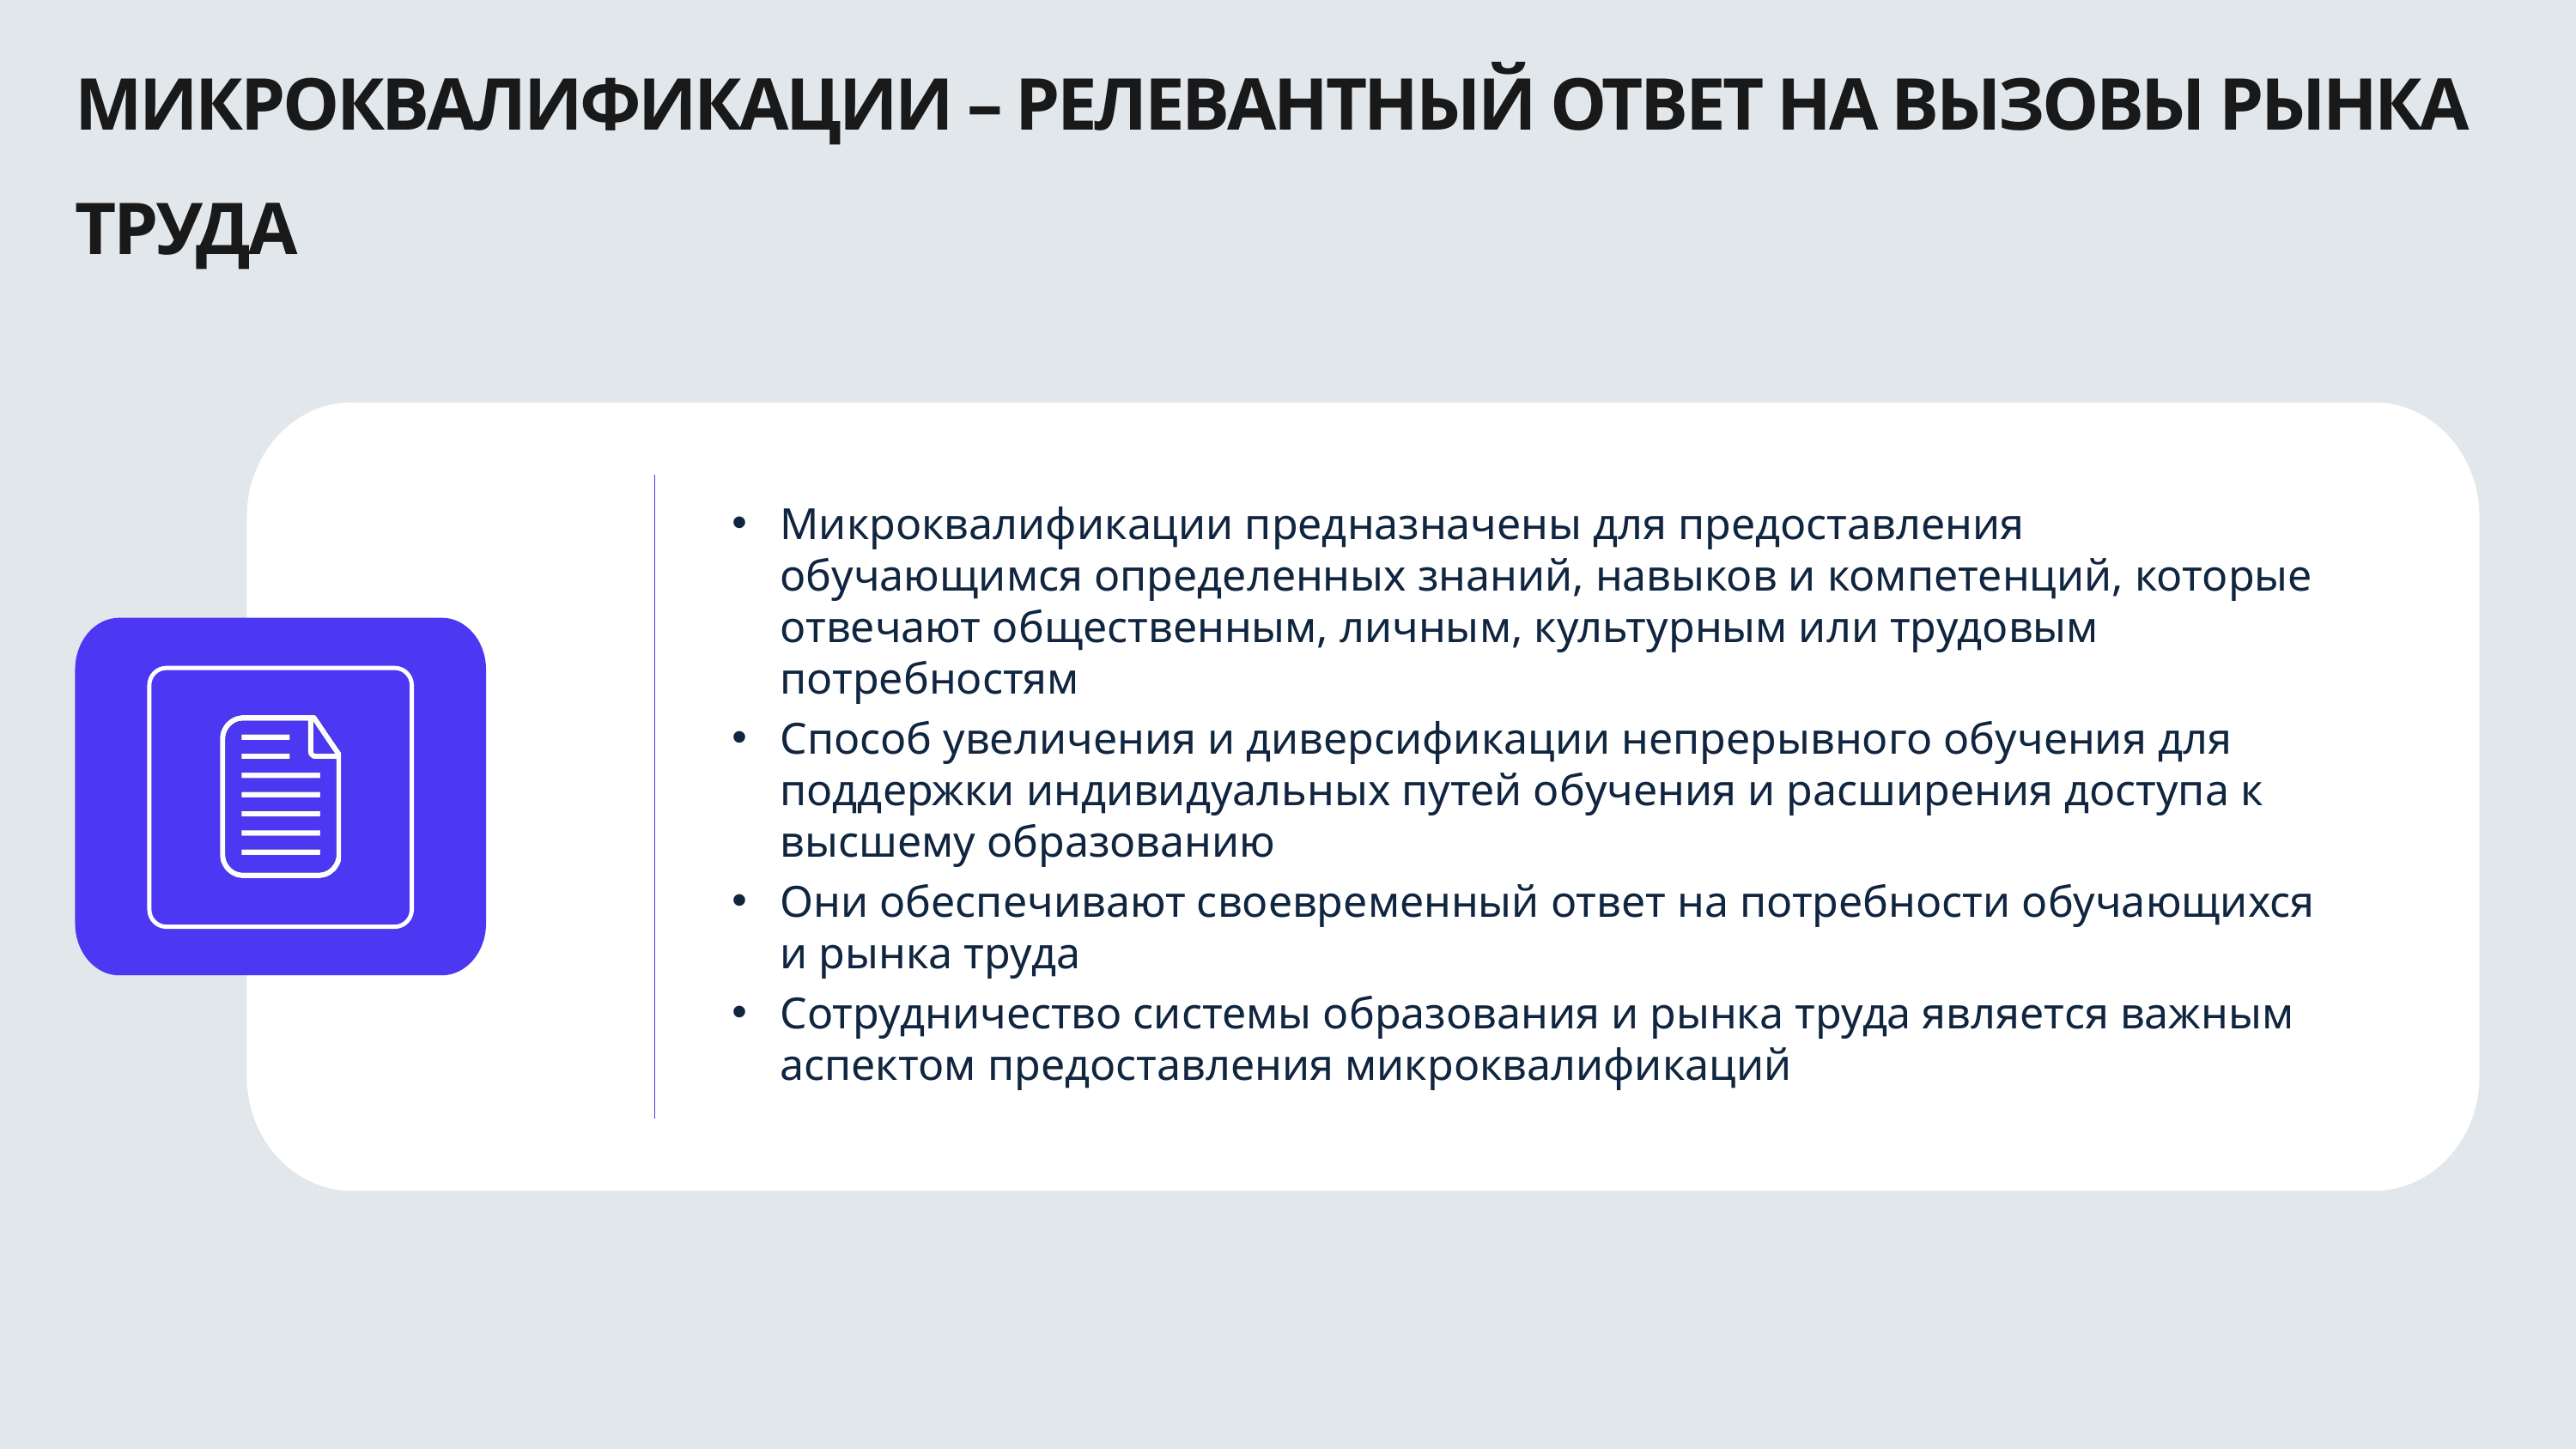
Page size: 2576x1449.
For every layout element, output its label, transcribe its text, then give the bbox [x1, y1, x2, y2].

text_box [246, 402, 2480, 1191]
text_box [75, 617, 487, 976]
text_box МИКРОКВАЛИФИКАЦИИ – РЕЛЕВАНТНЫЙ ОТВЕТ НА ВЫЗОВЫ РЫНКА ТРУДА [75, 18, 2480, 270]
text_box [147, 665, 414, 930]
